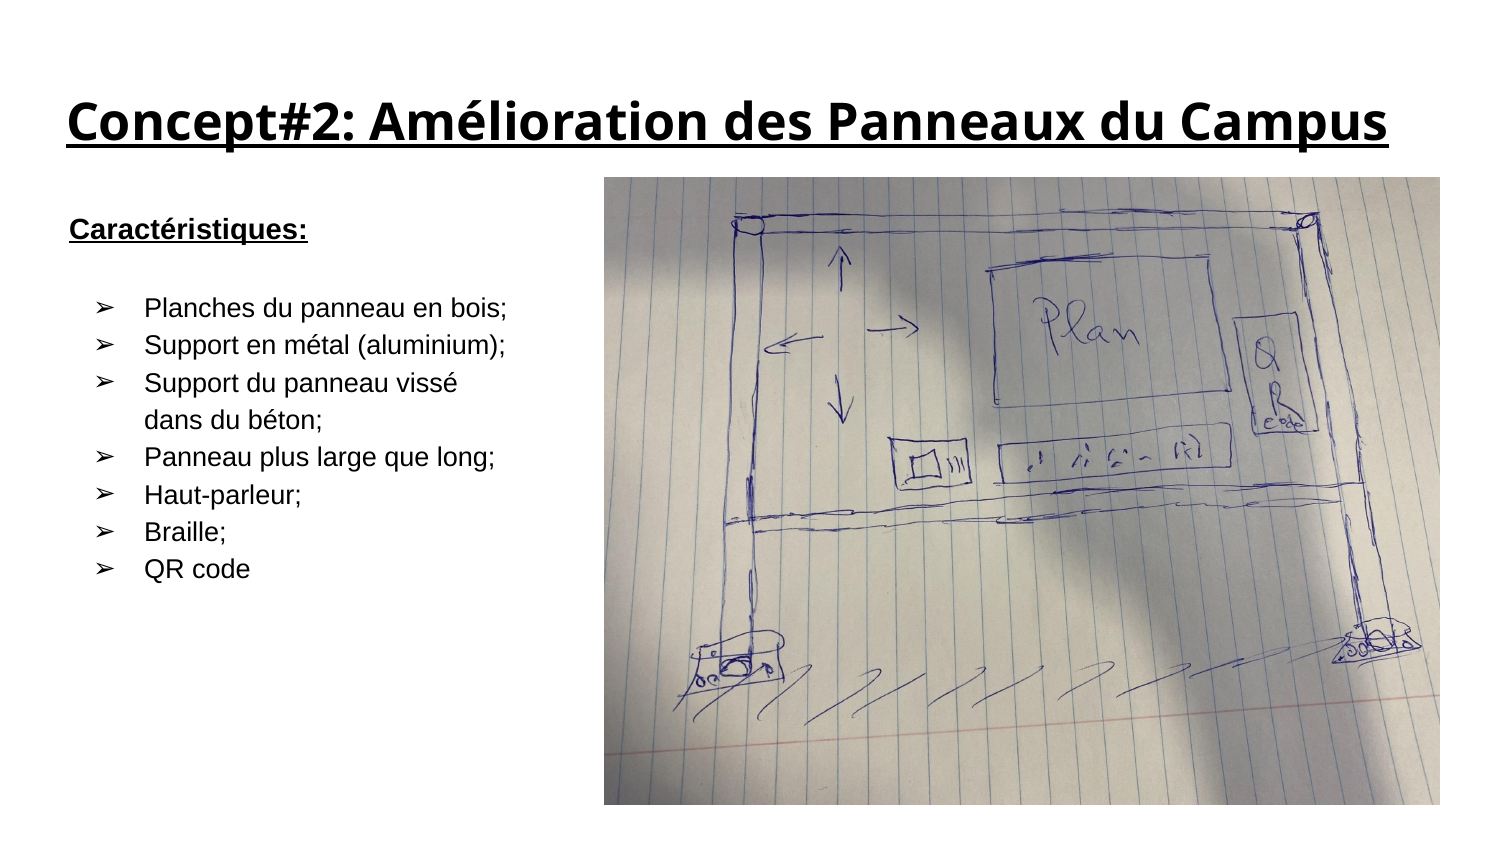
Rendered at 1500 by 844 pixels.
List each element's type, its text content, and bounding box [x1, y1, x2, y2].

picture [603, 177, 1441, 805]
text_box Caractéristiques: Planches du panneau en bois; Support en métal (aluminium); Support du panneau vissé dans du béton; Panneau plus large que long; Haut-parleur; Braille; QR code [54, 190, 526, 600]
title Concept#2: Amélioration des Panneaux du Campus [51, 72, 1449, 167]
